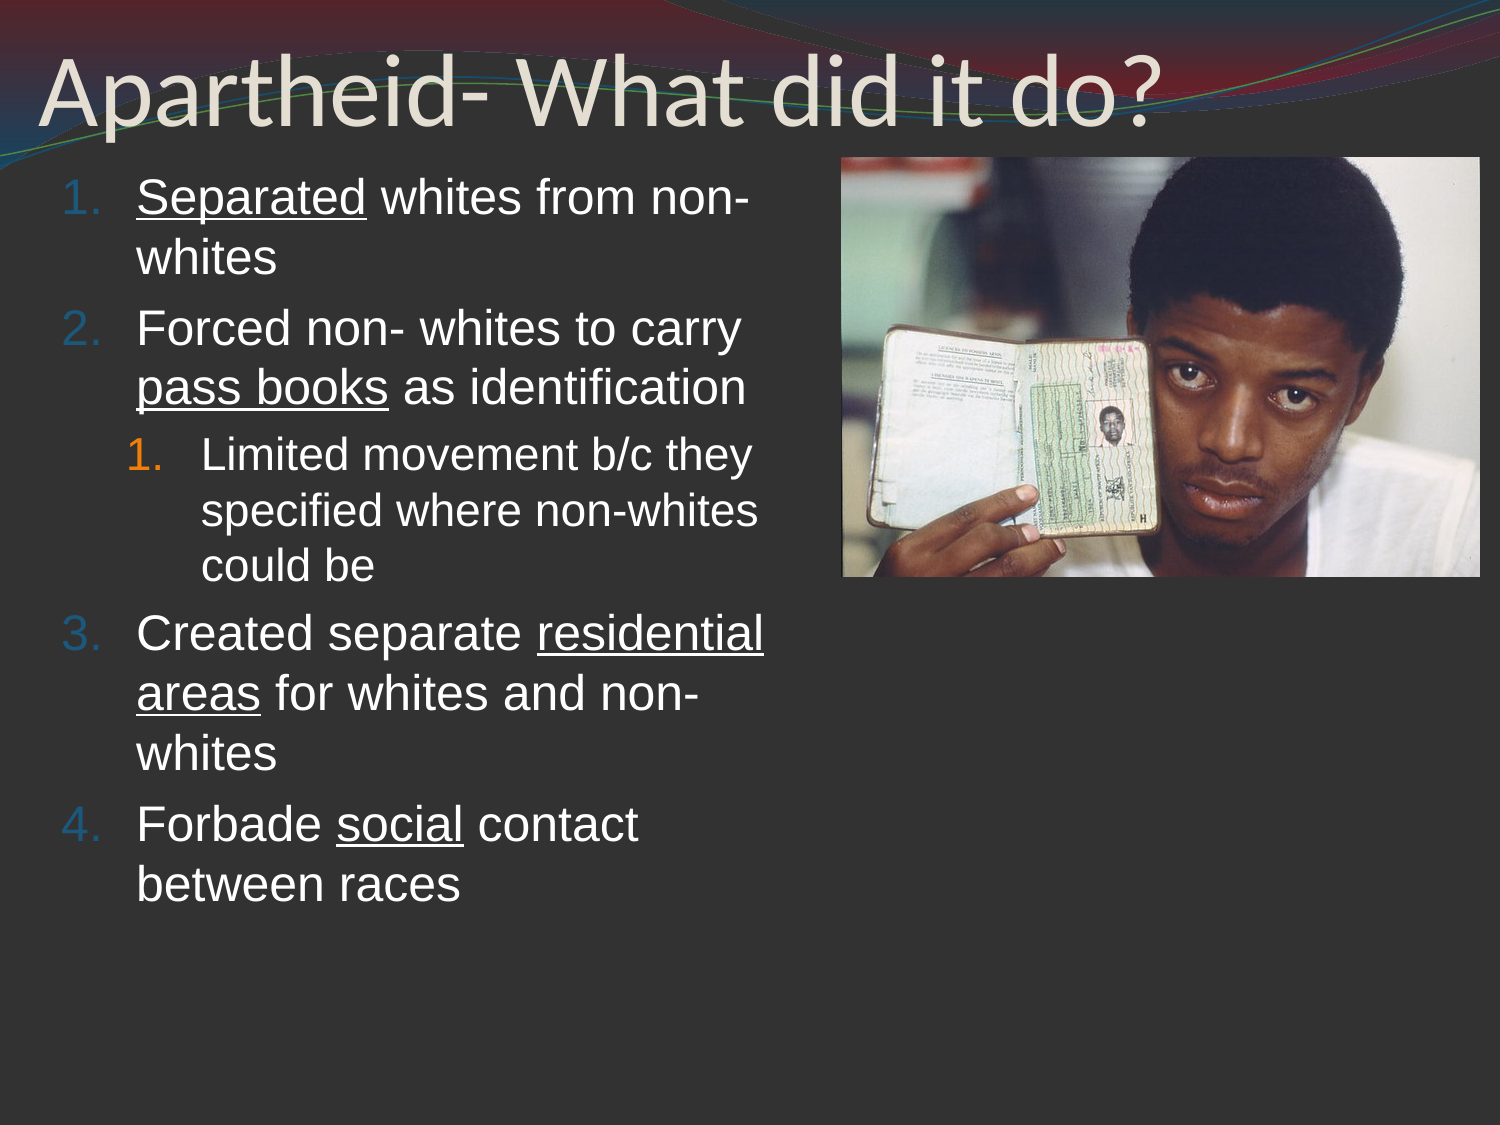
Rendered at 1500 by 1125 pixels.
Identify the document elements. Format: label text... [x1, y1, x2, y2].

title Apartheid- What did it do? [38, 10, 1389, 148]
list Separated whites from non- whites Forced non- whites to carry pass books as identification Limited movement b/c they specified where non-whites could be Created separate residential areas for whites and non- whites Forbade social contact between races [46, 157, 853, 1033]
picture [841, 156, 1480, 577]
